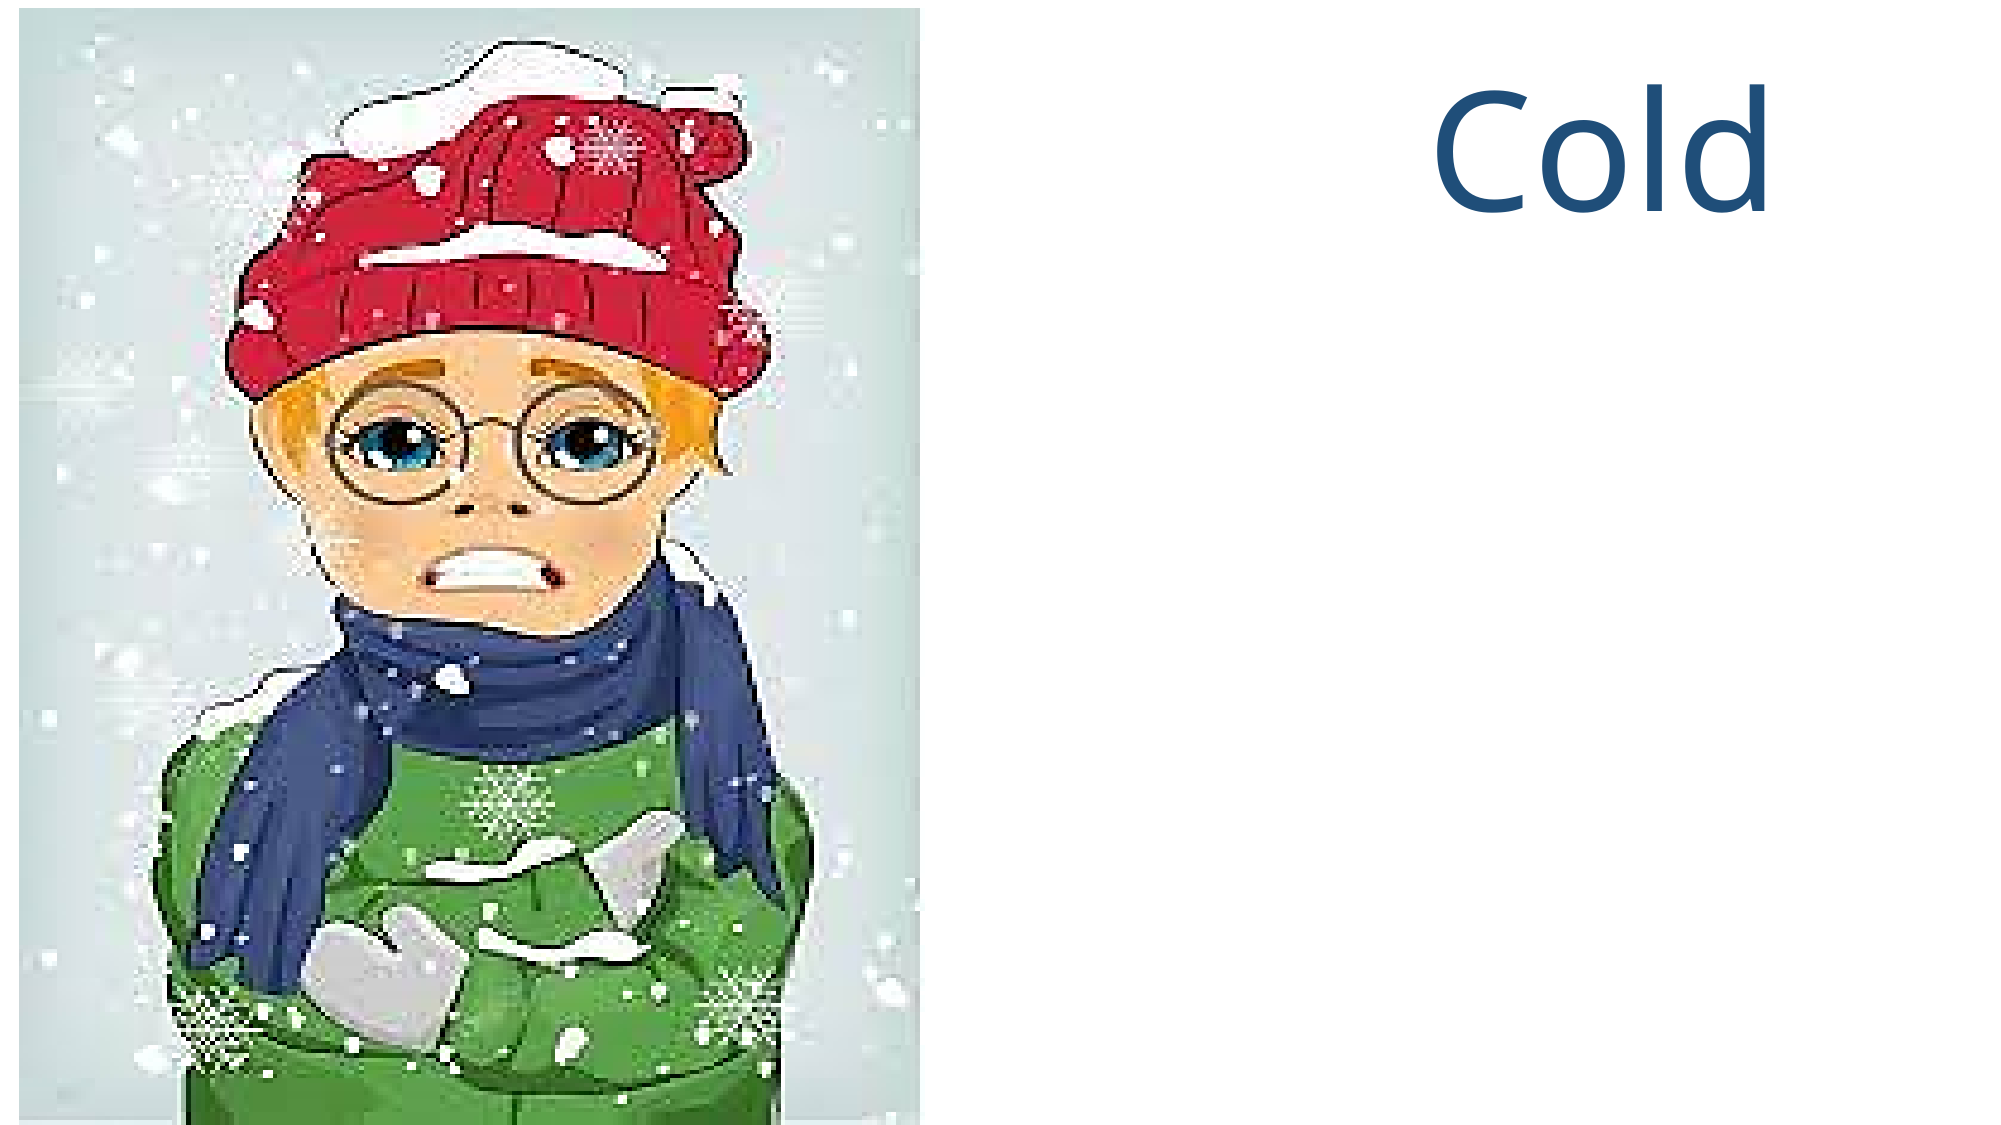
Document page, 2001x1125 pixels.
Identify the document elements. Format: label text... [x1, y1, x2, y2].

picture [19, 8, 925, 1125]
text_box Cold [1412, 37, 1817, 453]
